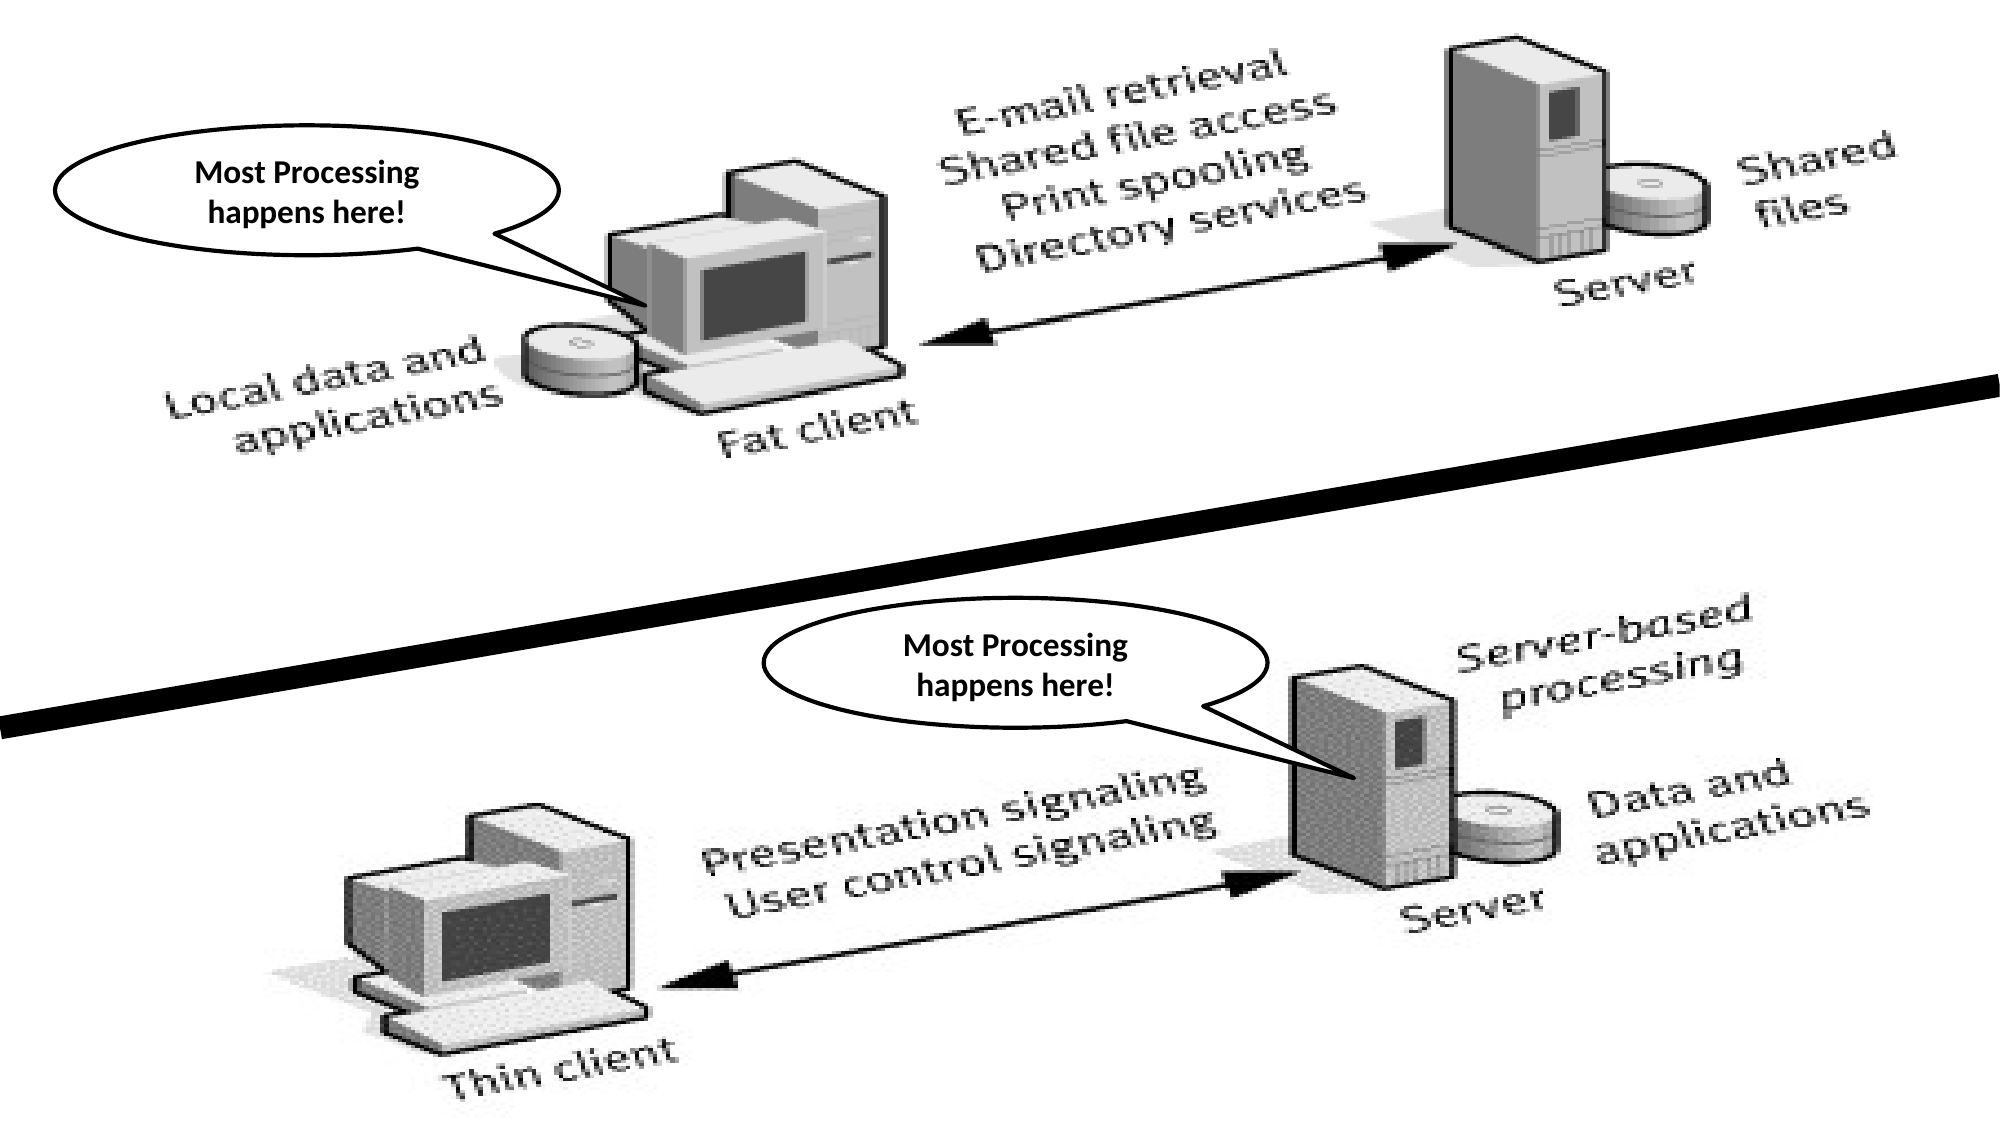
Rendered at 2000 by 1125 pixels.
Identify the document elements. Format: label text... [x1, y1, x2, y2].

picture [227, 729, 1898, 1118]
picture [149, 30, 1913, 385]
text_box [0, 385, 2000, 729]
text_box Most Processing happens here! [52, 138, 145, 243]
